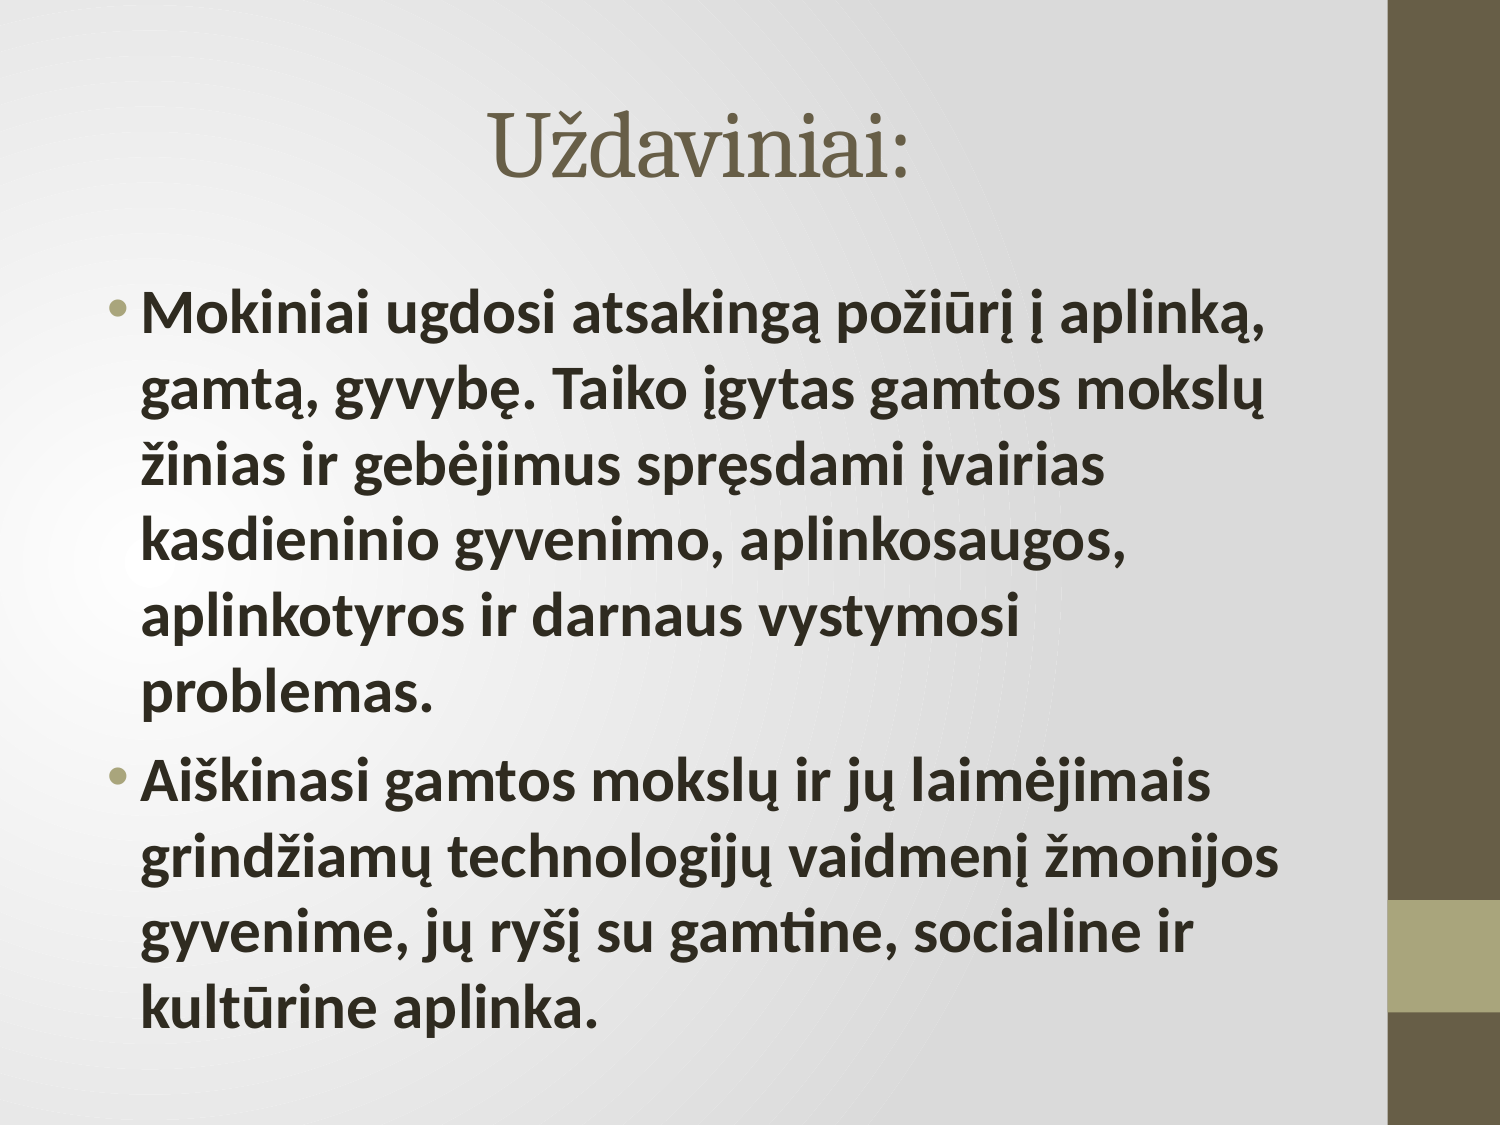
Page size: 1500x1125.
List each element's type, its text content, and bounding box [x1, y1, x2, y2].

list Mokiniai ugdosi atsakingą požiūrį į aplinką, gamtą, gyvybę. Taiko įgytas gamtos mokslų žinias ir gebėjimus spręsdami įvairias kasdieninio gyvenimo, aplinkosaugos, aplinkotyros ir darnaus vystymosi problemas. Aiškinasi gamtos mokslų ir jų laimėjimais grindžiamų technologijų vaidmenį žmonijos gyvenime, jų ryšį su gamtine, socialine ir kultūrine aplinka. [75, 262, 1325, 1050]
title Uždaviniai: [75, 45, 1325, 233]
